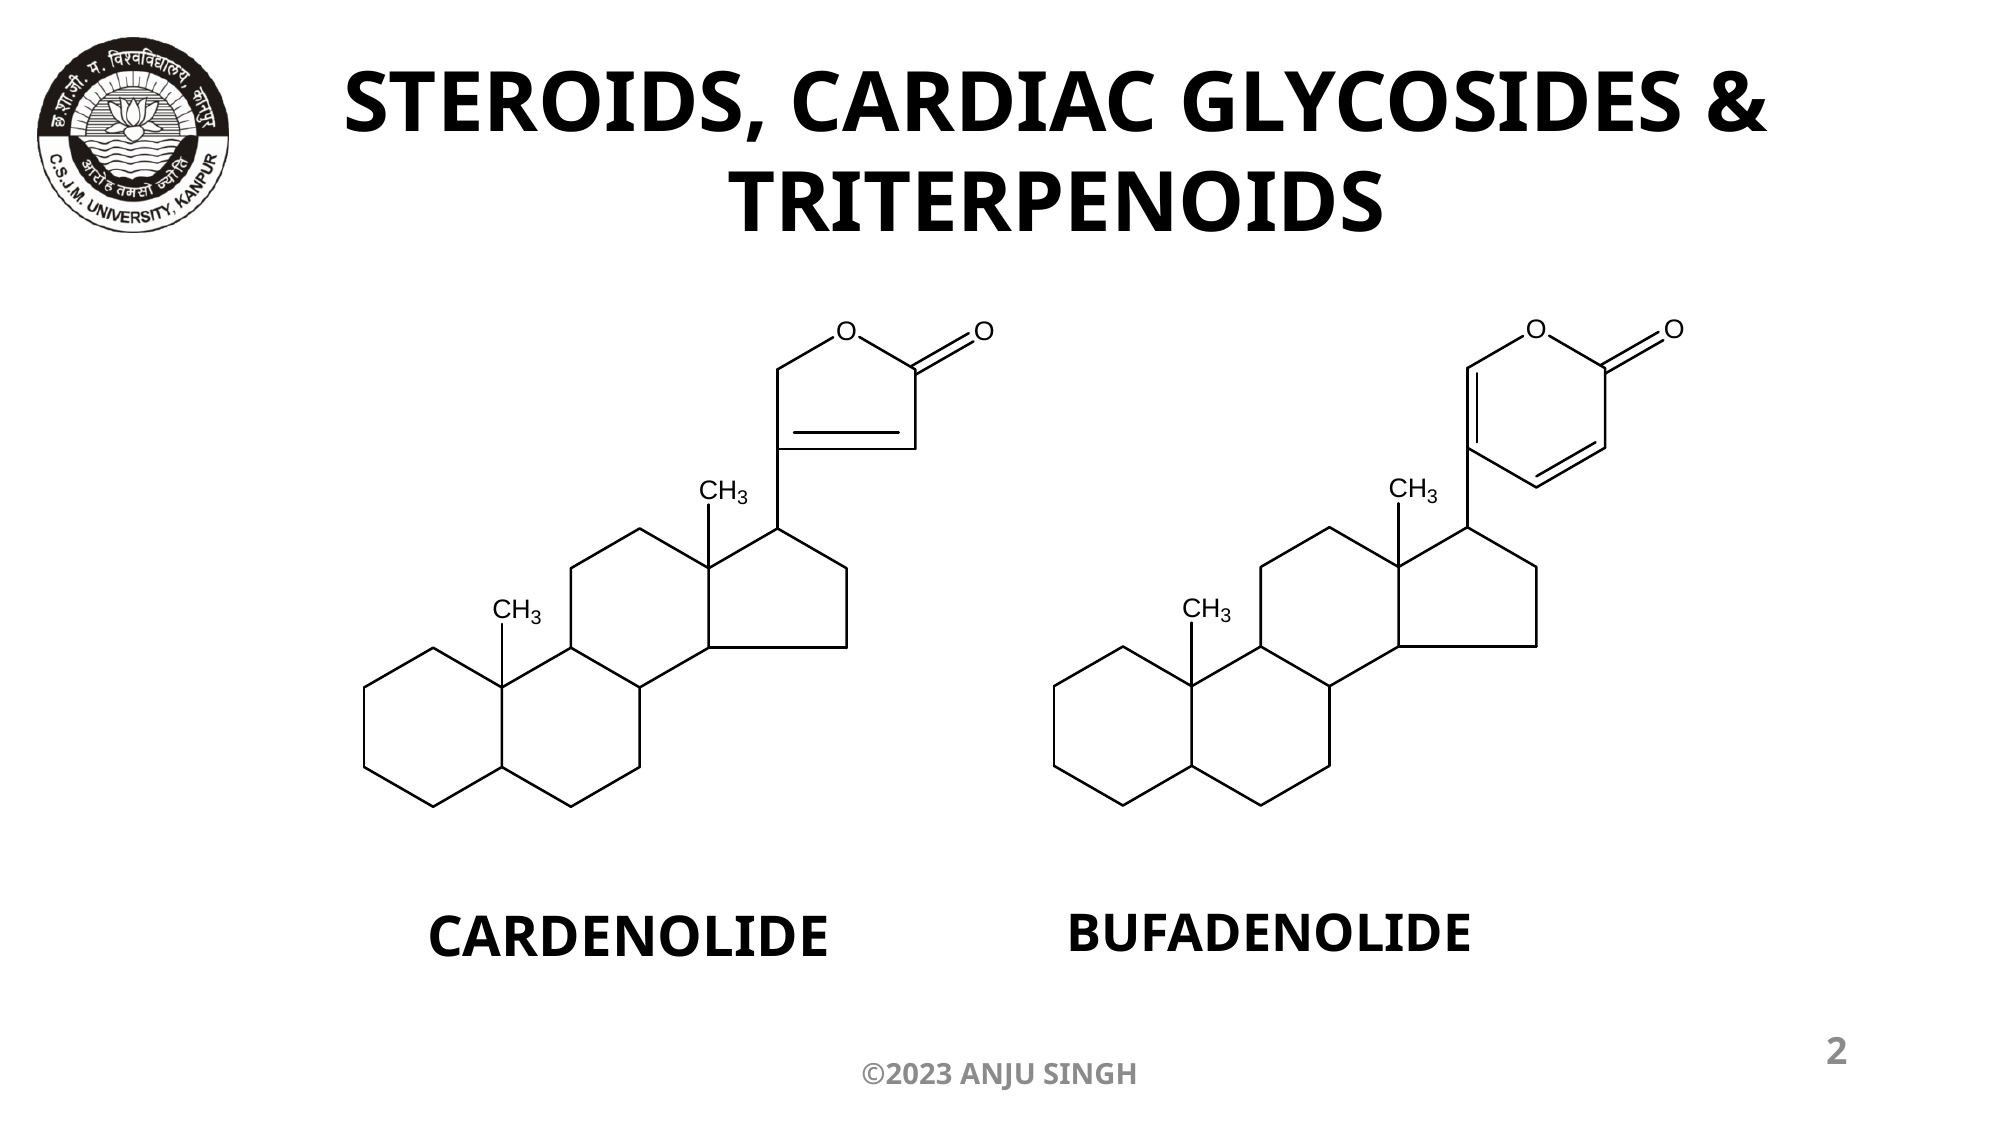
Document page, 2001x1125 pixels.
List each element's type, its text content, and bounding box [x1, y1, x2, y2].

picture [37, 37, 230, 233]
slide_number 2 [1412, 1022, 1863, 1083]
footer ©2023 ANJU SINGH [683, 1042, 1317, 1103]
text_box CARDENOLIDE [412, 892, 863, 975]
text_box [357, 313, 1001, 814]
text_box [1046, 312, 1691, 813]
text_box BUFADENOLIDE [1051, 892, 1582, 970]
title STEROIDS, CARDIAC GLYCOSIDES & TRITERPENOIDS [249, 54, 1863, 242]
